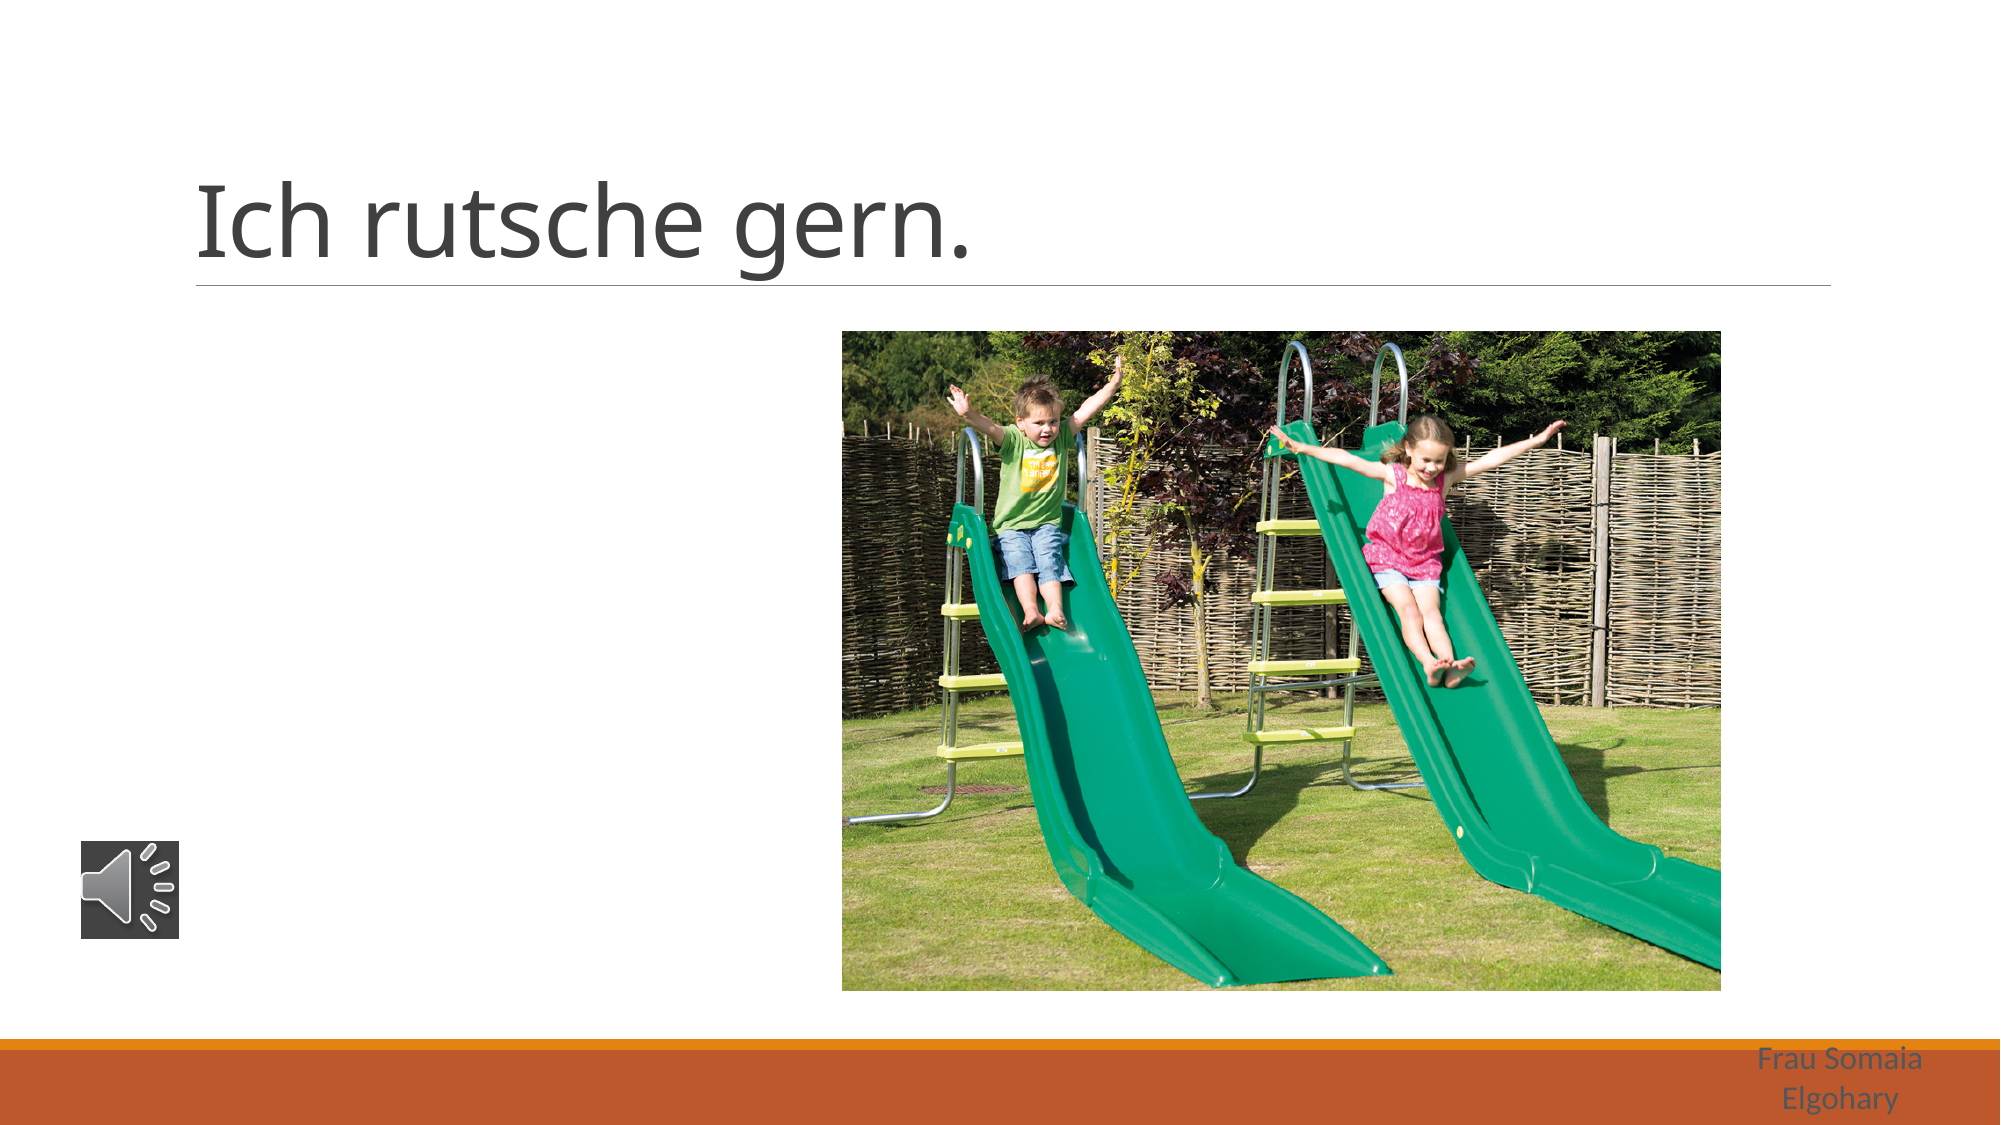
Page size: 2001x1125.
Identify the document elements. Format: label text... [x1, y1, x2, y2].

picture [79, 839, 181, 941]
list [841, 331, 1722, 992]
title Ich rutsche gern. [180, 47, 1830, 285]
text_box Frau Somaia Elgohary [1680, 1029, 2000, 1124]
